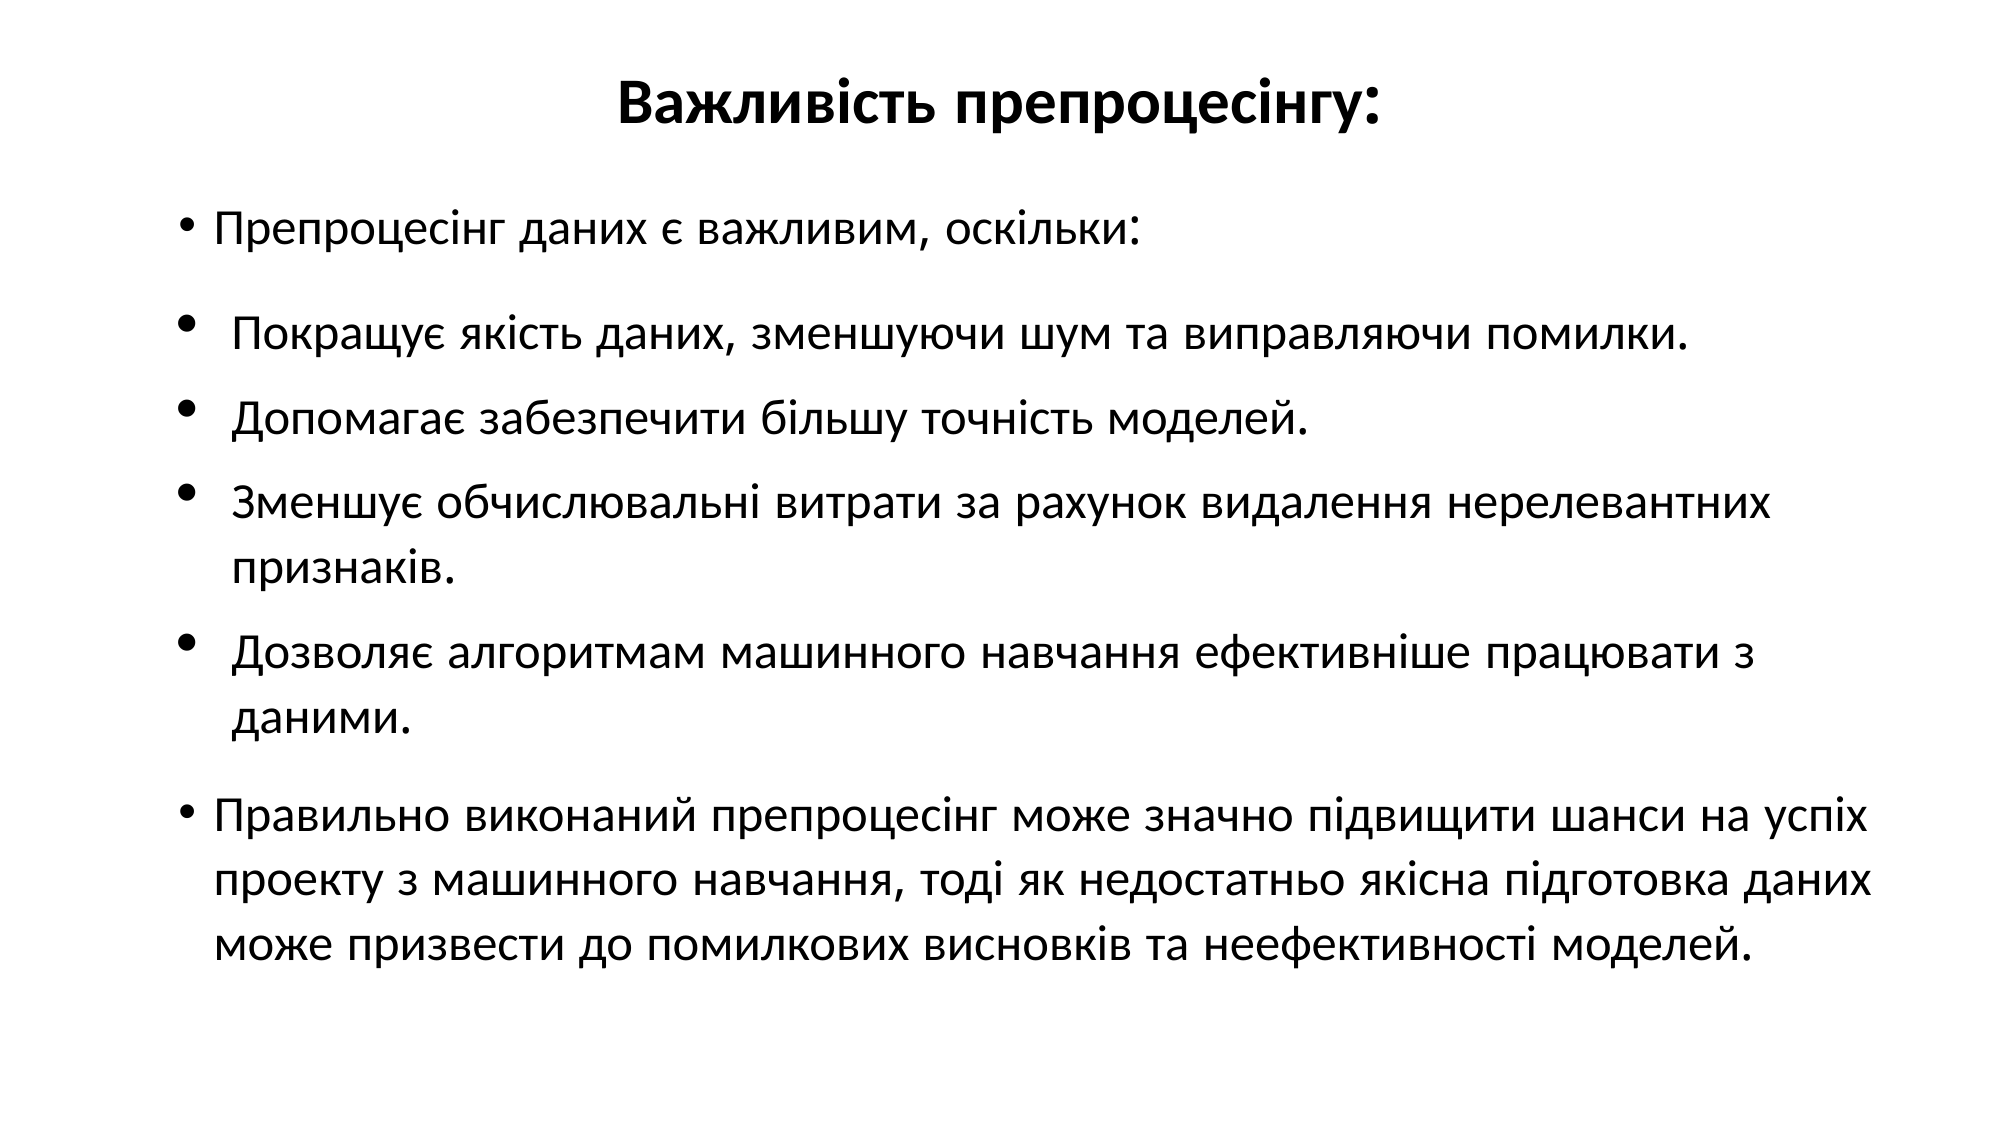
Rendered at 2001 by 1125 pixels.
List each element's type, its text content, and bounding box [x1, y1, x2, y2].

title Важливість препроцесінгу: [137, 59, 1863, 225]
list Препроцесінг даних є важливим, оскільки: Покращує якість даних, зменшуючи шум та виправляючи помилки. Допомагає забезпечити більшу точність моделей. Зменшує обчислювальні витрати за рахунок видалення нерелевантних признаків. Дозволяє алгоритмам машинного навчання ефективніше працювати з даними. Правильно виконаний препроцесінг може значно підвищити шанси на успіх проекту з машинного навчання, тоді як недостатньо якісна підготовка даних може призвести до помилкових висновків та неефективності моделей. [163, 182, 1889, 1049]
